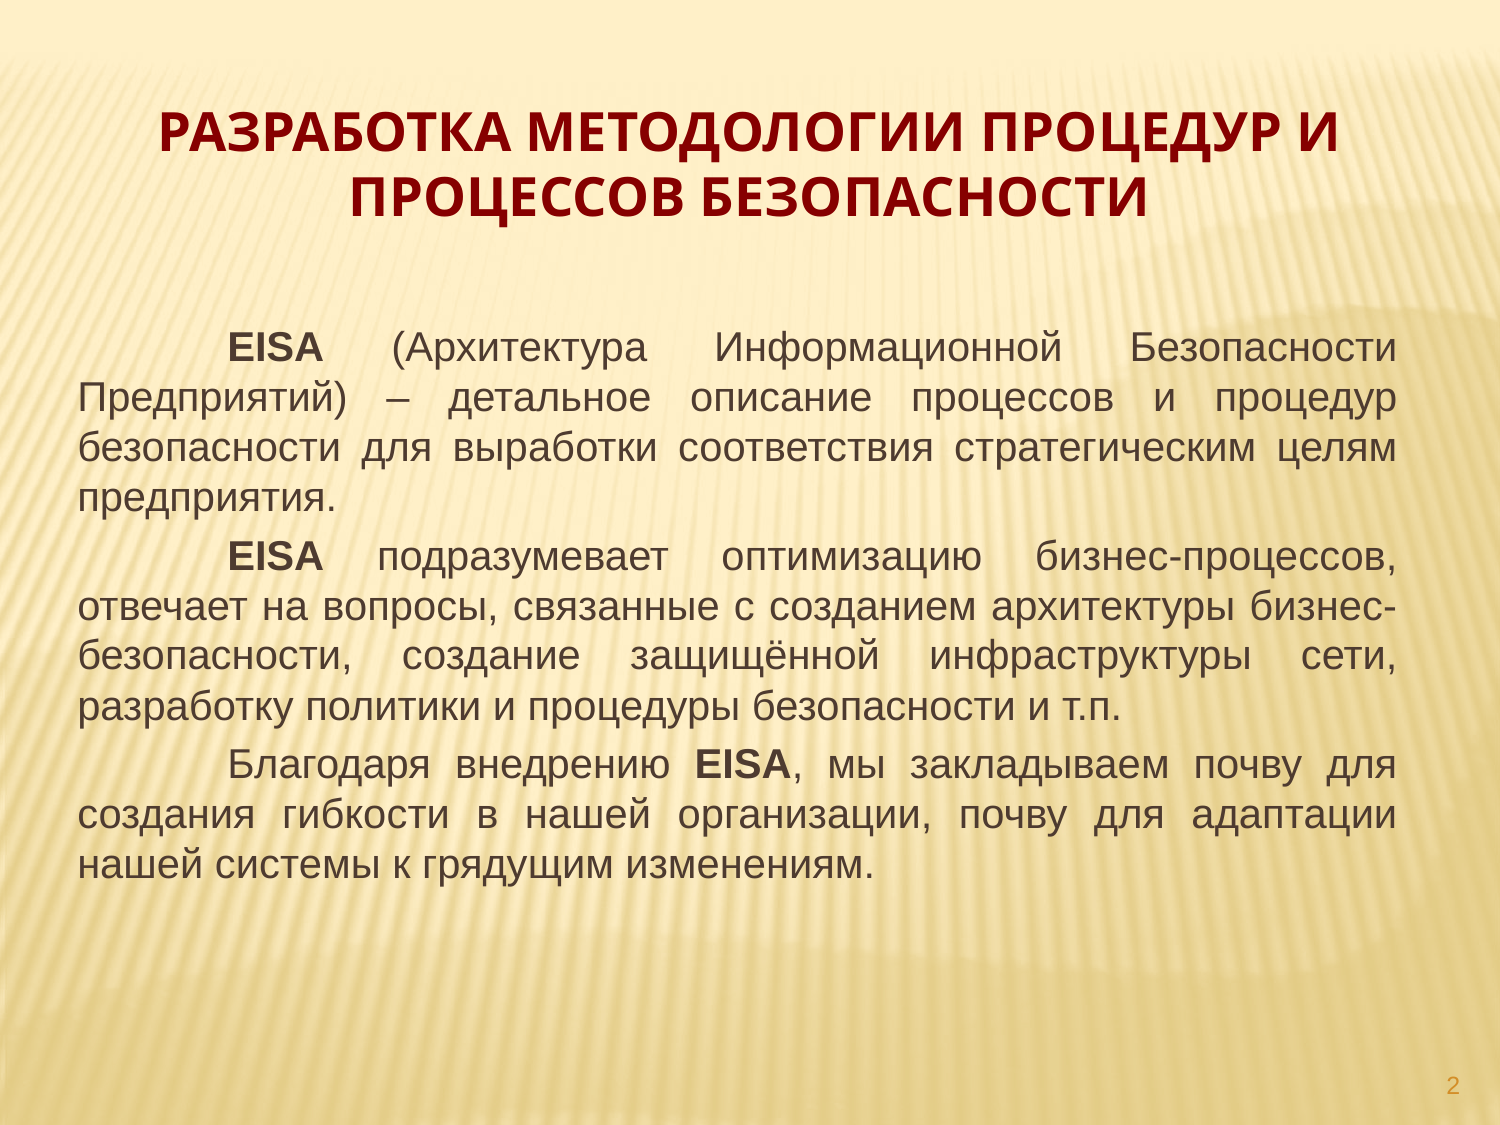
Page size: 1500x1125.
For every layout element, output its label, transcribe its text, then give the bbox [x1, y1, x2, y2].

list EISA (Архитектура Информационной Безопасности Предприятий) – детальное описание процессов и процедур безопасности для выработки соответствия стратегическим целям предприятия. EISA подразумевает оптимизацию бизнес-процессов, отвечает на вопросы, связанные с созданием архитектуры бизнес-безопасности, создание защищённой инфраструктуры сети, разработку политики и процедуры безопасности и т.п. Благодаря внедрению EISA, мы закладываем почву для создания гибкости в нашей организации, почву для адаптации нашей системы к грядущим изменениям. [62, 312, 1413, 925]
title Разработка методологии процедур и процессов безопасности [50, 50, 1450, 275]
slide_number 2 [1350, 1062, 1475, 1103]
